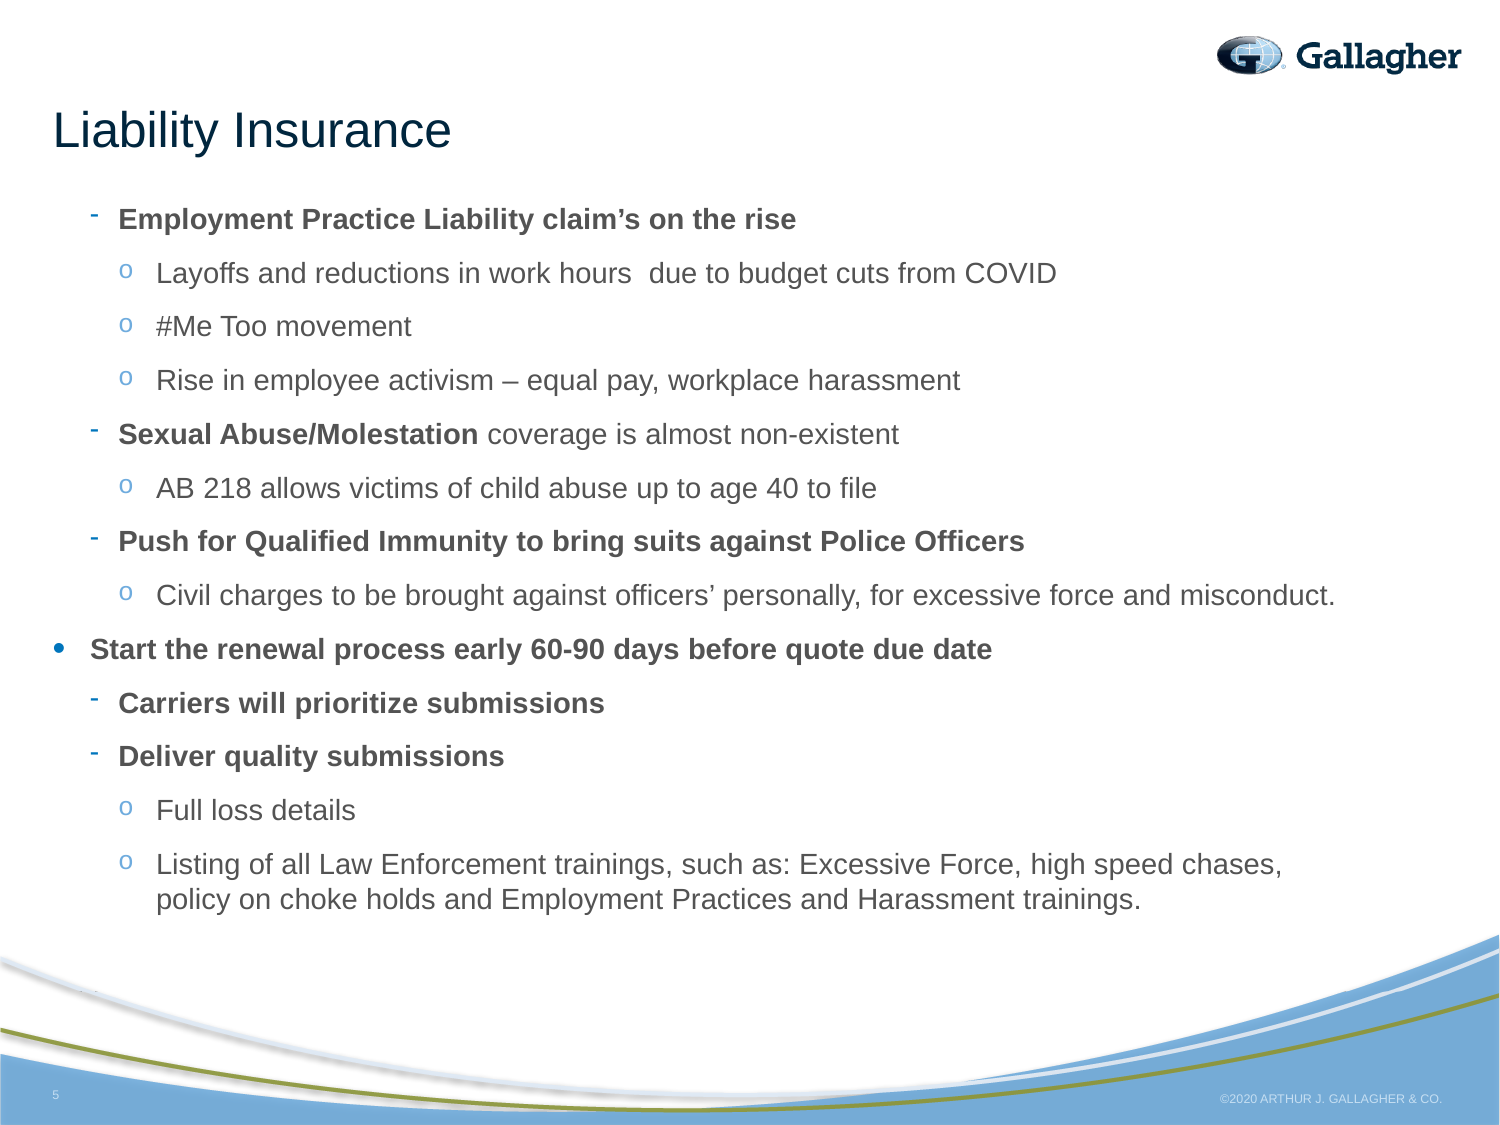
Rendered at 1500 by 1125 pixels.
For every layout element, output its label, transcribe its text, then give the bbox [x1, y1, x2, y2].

title Liability Insurance [37, 29, 1013, 165]
list Employment Practice Liability claim’s on the rise Layoffs and reductions in work hours due to budget cuts from COVID #Me Too movement Rise in employee activism – equal pay, workplace harassment Sexual Abuse/Molestation coverage is almost non-existent AB 218 allows victims of child abuse up to age 40 to file Push for Qualified Immunity to bring suits against Police Officers Civil charges to be brought against officers’ personally, for excessive force and misconduct. Start the renewal process early 60-90 days before quote due date Carriers will prioritize submissions Deliver quality submissions Full loss details Listing of all Law Enforcement trainings, such as: Excessive Force, high speed chases, policy on choke holds and Employment Practices and Harassment trainings. [37, 192, 1416, 1011]
picture [1191, 10, 1485, 100]
picture [0, 862, 1500, 1125]
